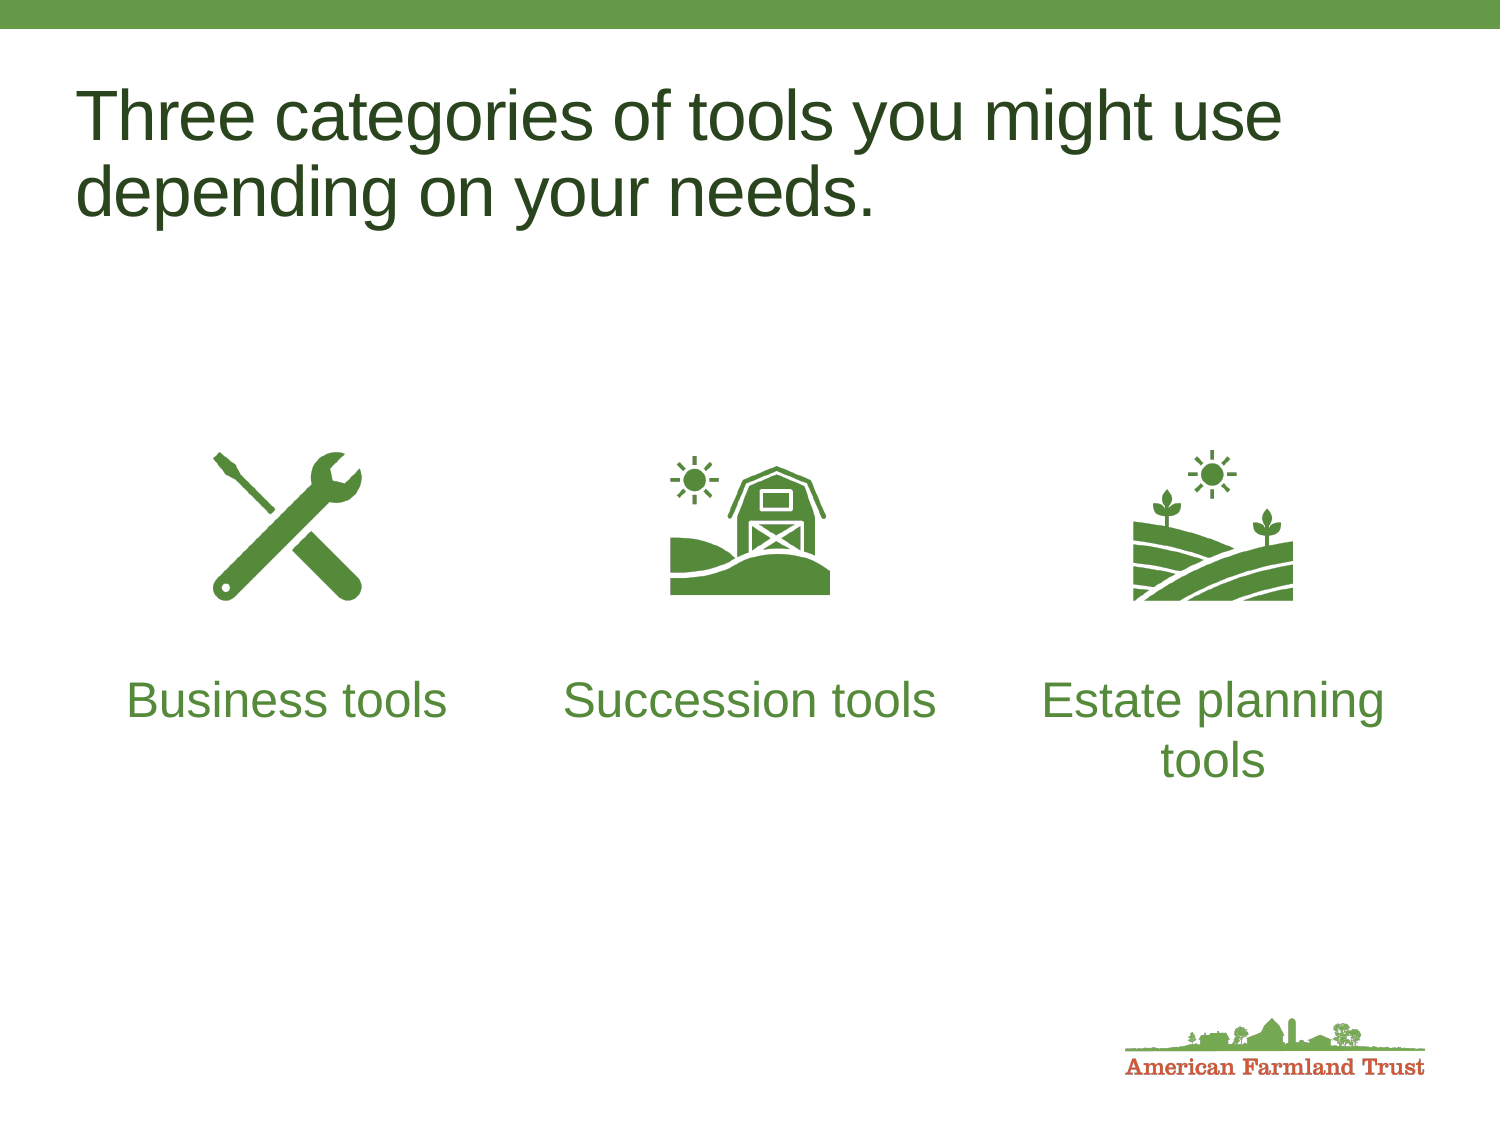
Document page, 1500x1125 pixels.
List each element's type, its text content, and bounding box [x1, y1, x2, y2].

title Three categories of tools you might use depending on your needs. [75, 78, 1425, 233]
picture [1125, 1018, 1425, 1075]
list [74, 262, 1426, 961]
